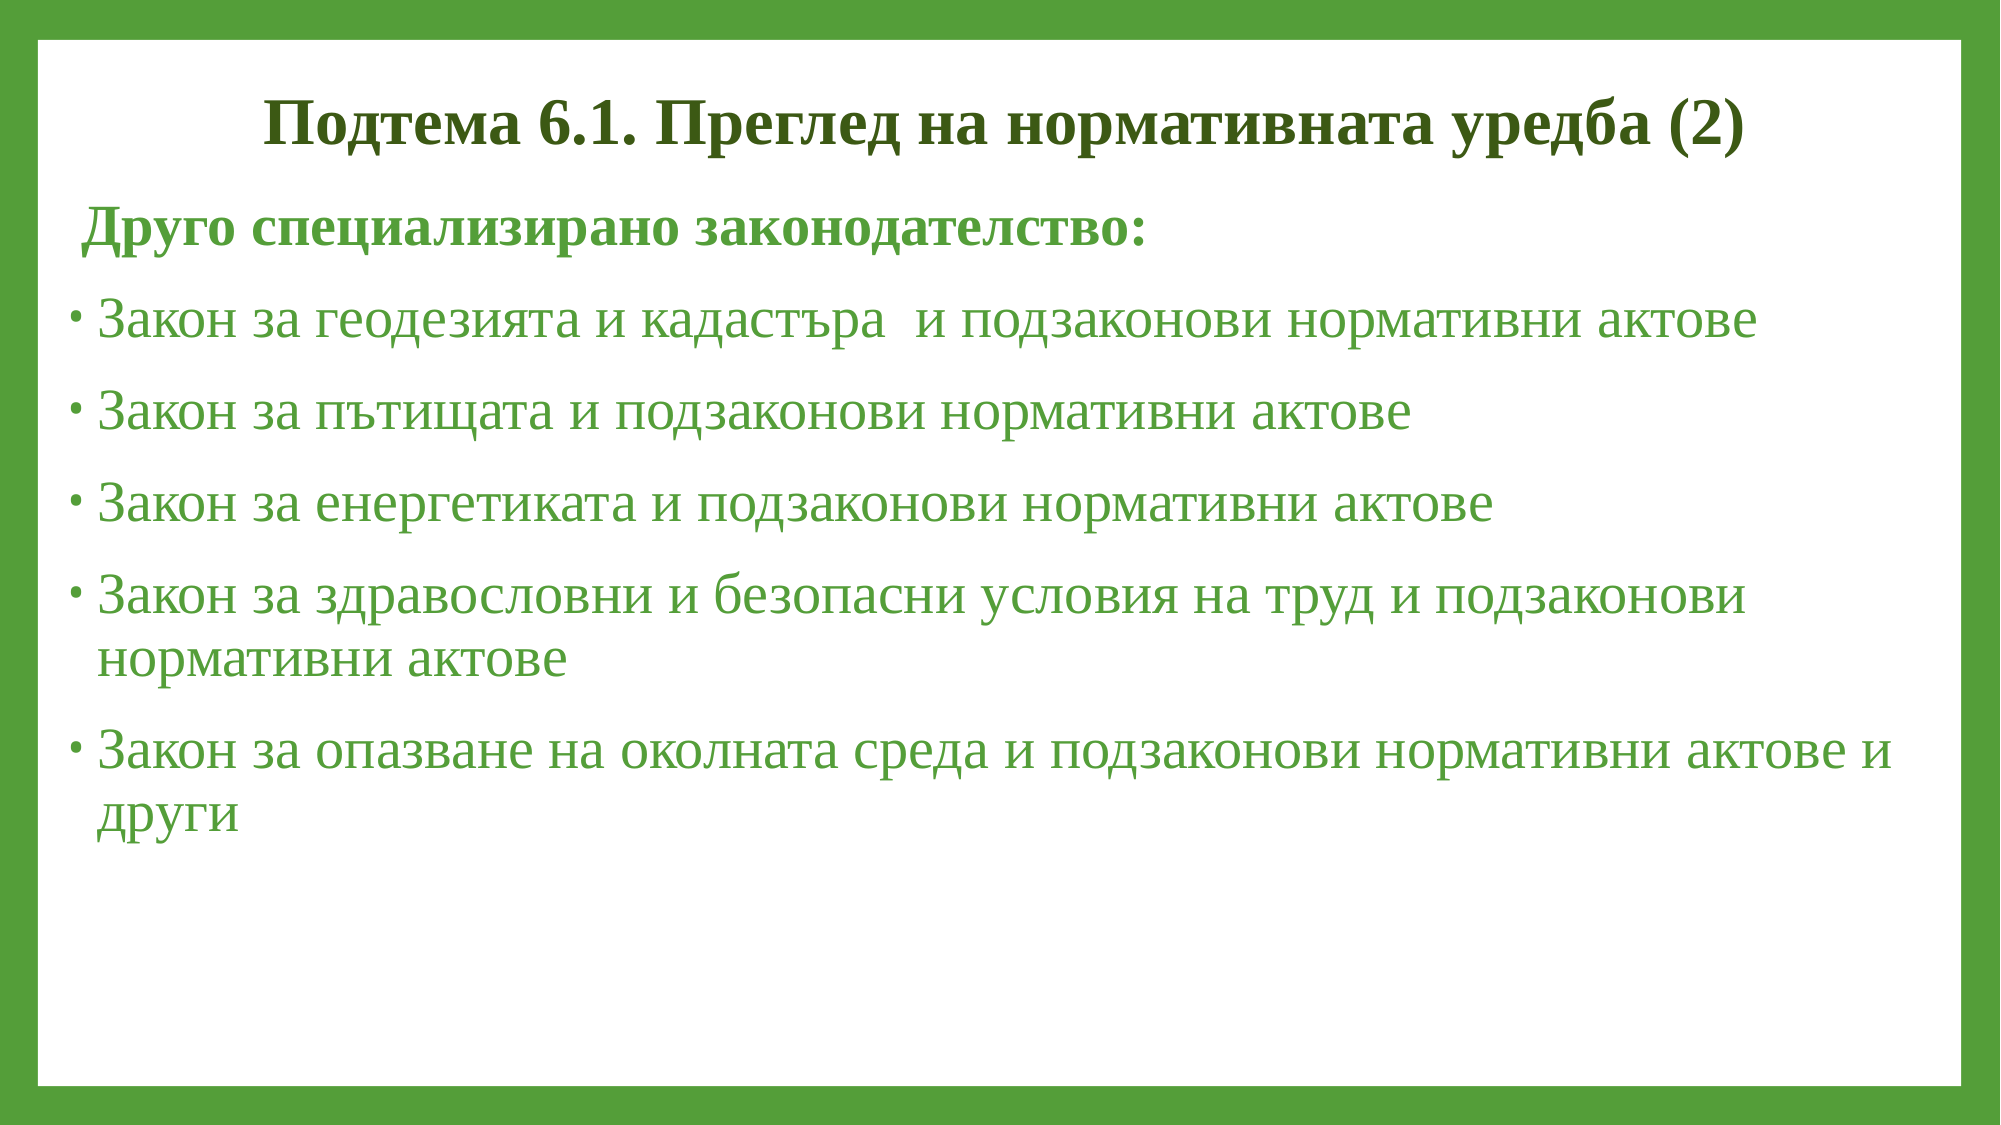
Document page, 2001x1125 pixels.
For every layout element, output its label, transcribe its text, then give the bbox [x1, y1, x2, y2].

list Друго специализирано законодателство: Закон за геодезията и кадастъра и подзаконови нормативни актове Закон за пътищата и подзаконови нормативни актове Закон за енергетиката и подзаконови нормативни актове Закон за здравословни и безопасни условия на труд и подзаконови нормативни актове Закон за опазване на околната среда и подзаконови нормативни актове и други [44, 188, 1950, 1078]
title Подтема 6.1. Преглед на нормативната уредба (2) [61, 58, 1950, 188]
